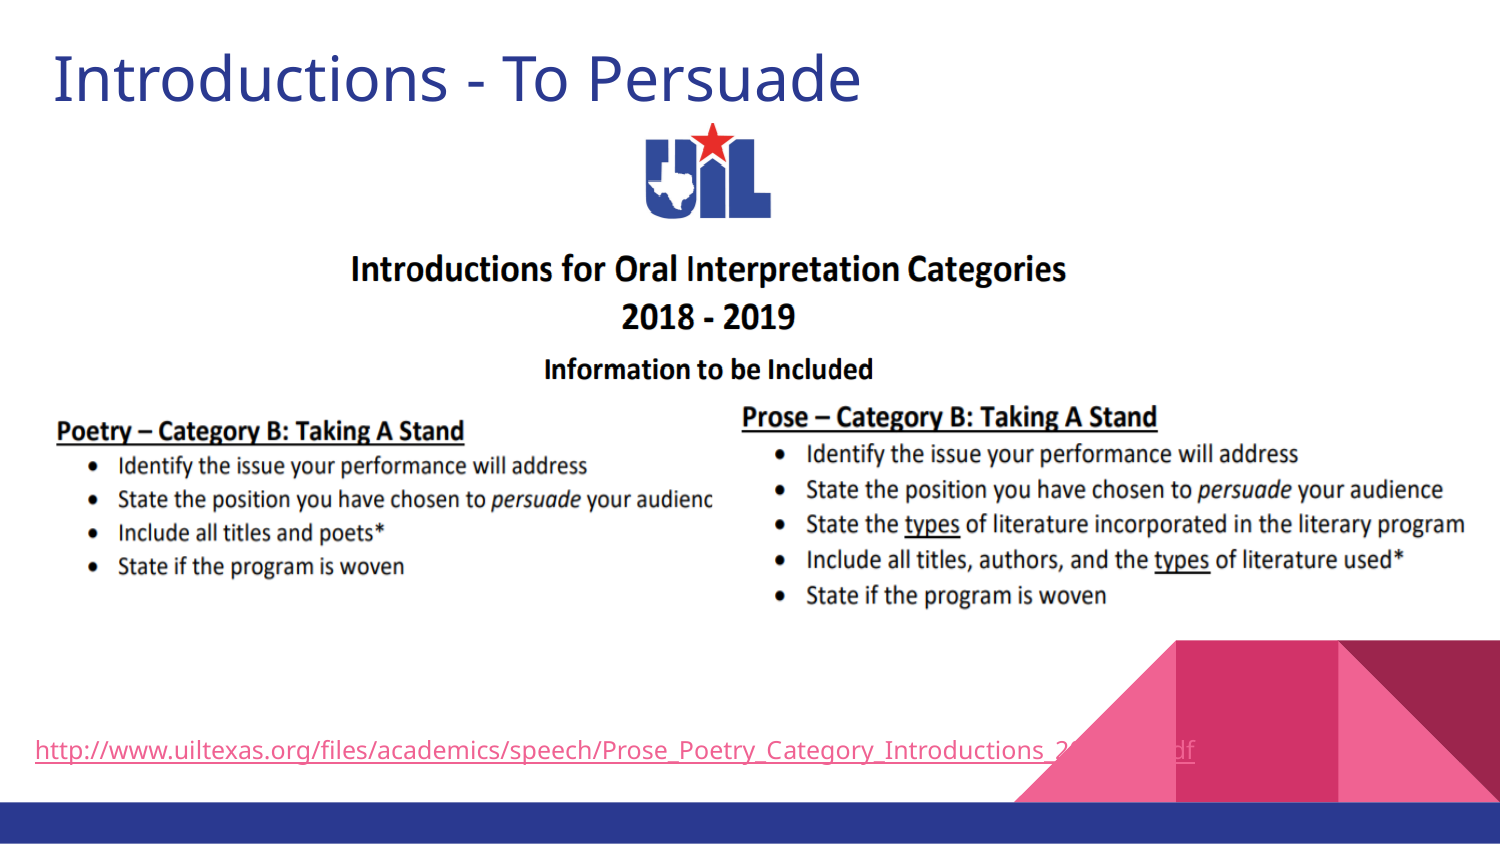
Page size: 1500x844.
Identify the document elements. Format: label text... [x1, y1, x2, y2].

list http://www.uiltexas.org/files/academics/speech/Prose_Poetry_Category_Introductions_2018-19.pdf [19, 714, 1486, 822]
title Introductions - To Persuade [38, 23, 1436, 124]
picture [44, 122, 1489, 619]
